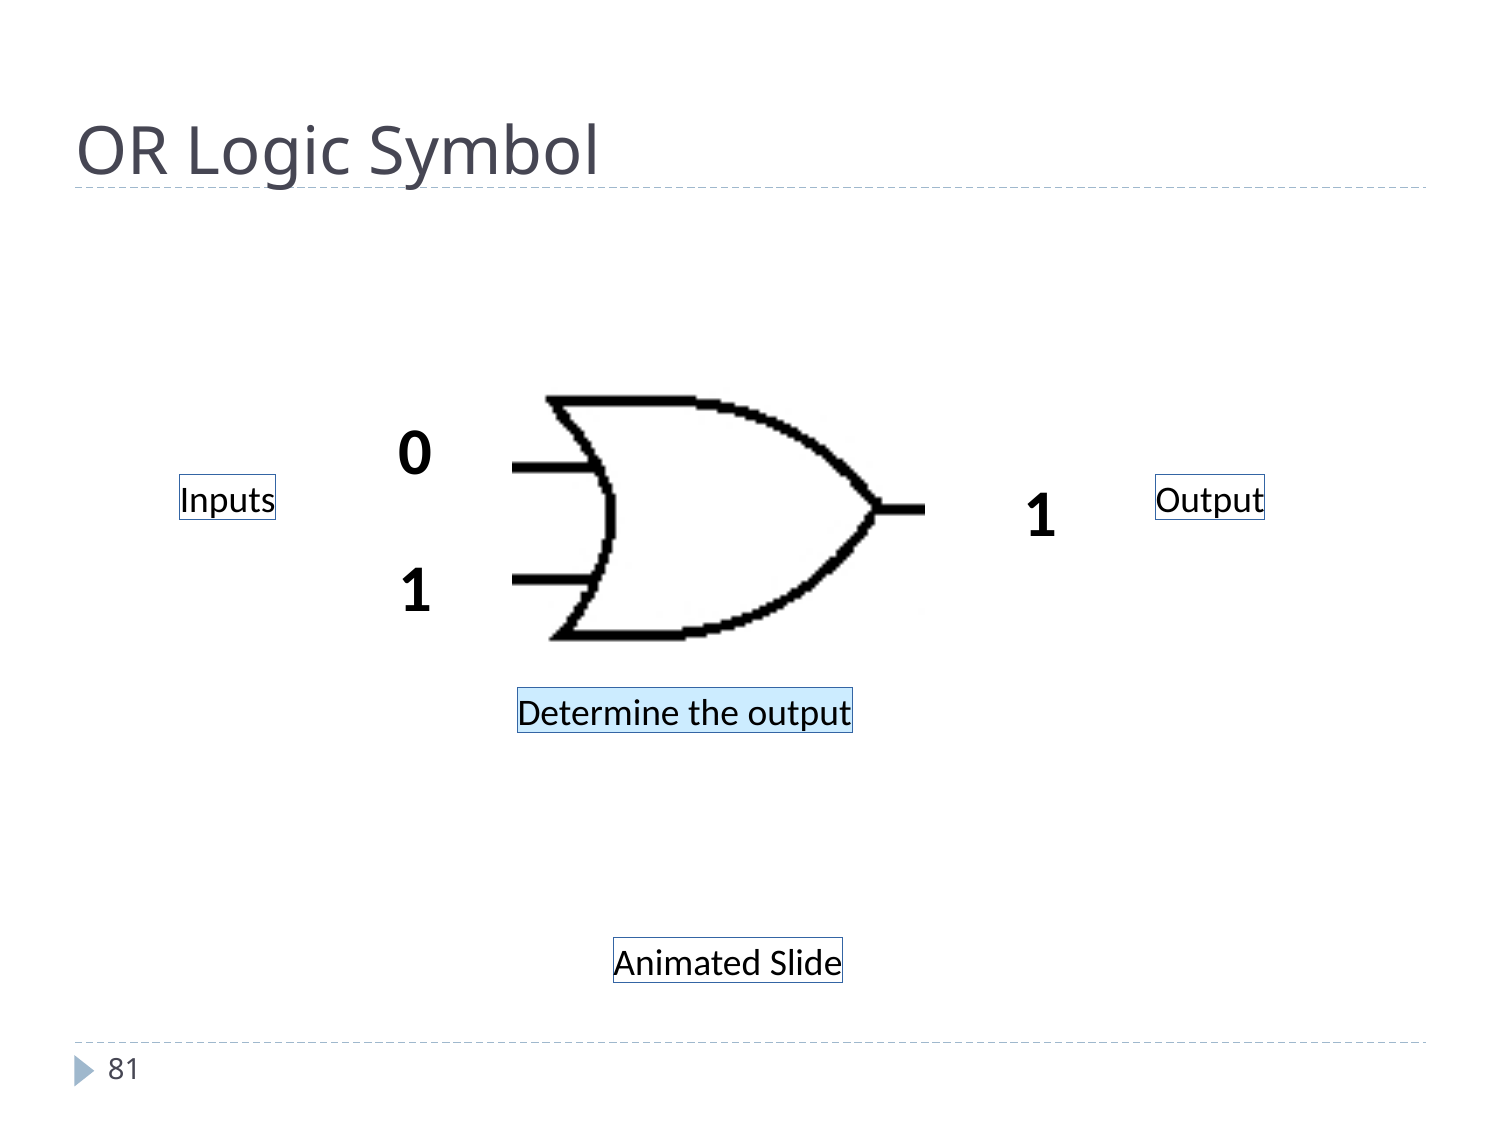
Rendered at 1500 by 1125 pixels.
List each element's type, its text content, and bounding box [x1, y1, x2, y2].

text_box 81 [100, 1042, 426, 1093]
text_box 1 [391, 537, 440, 633]
text_box 0 [391, 399, 440, 495]
text_box 1 [1015, 462, 1065, 558]
title OR Logic Symbol [74, 24, 1426, 188]
text_box Output [1155, 474, 1265, 520]
text_box Determine the output [517, 687, 853, 733]
text_box Animated Slide [613, 937, 843, 983]
text_box Inputs [179, 474, 276, 520]
picture [512, 383, 925, 656]
